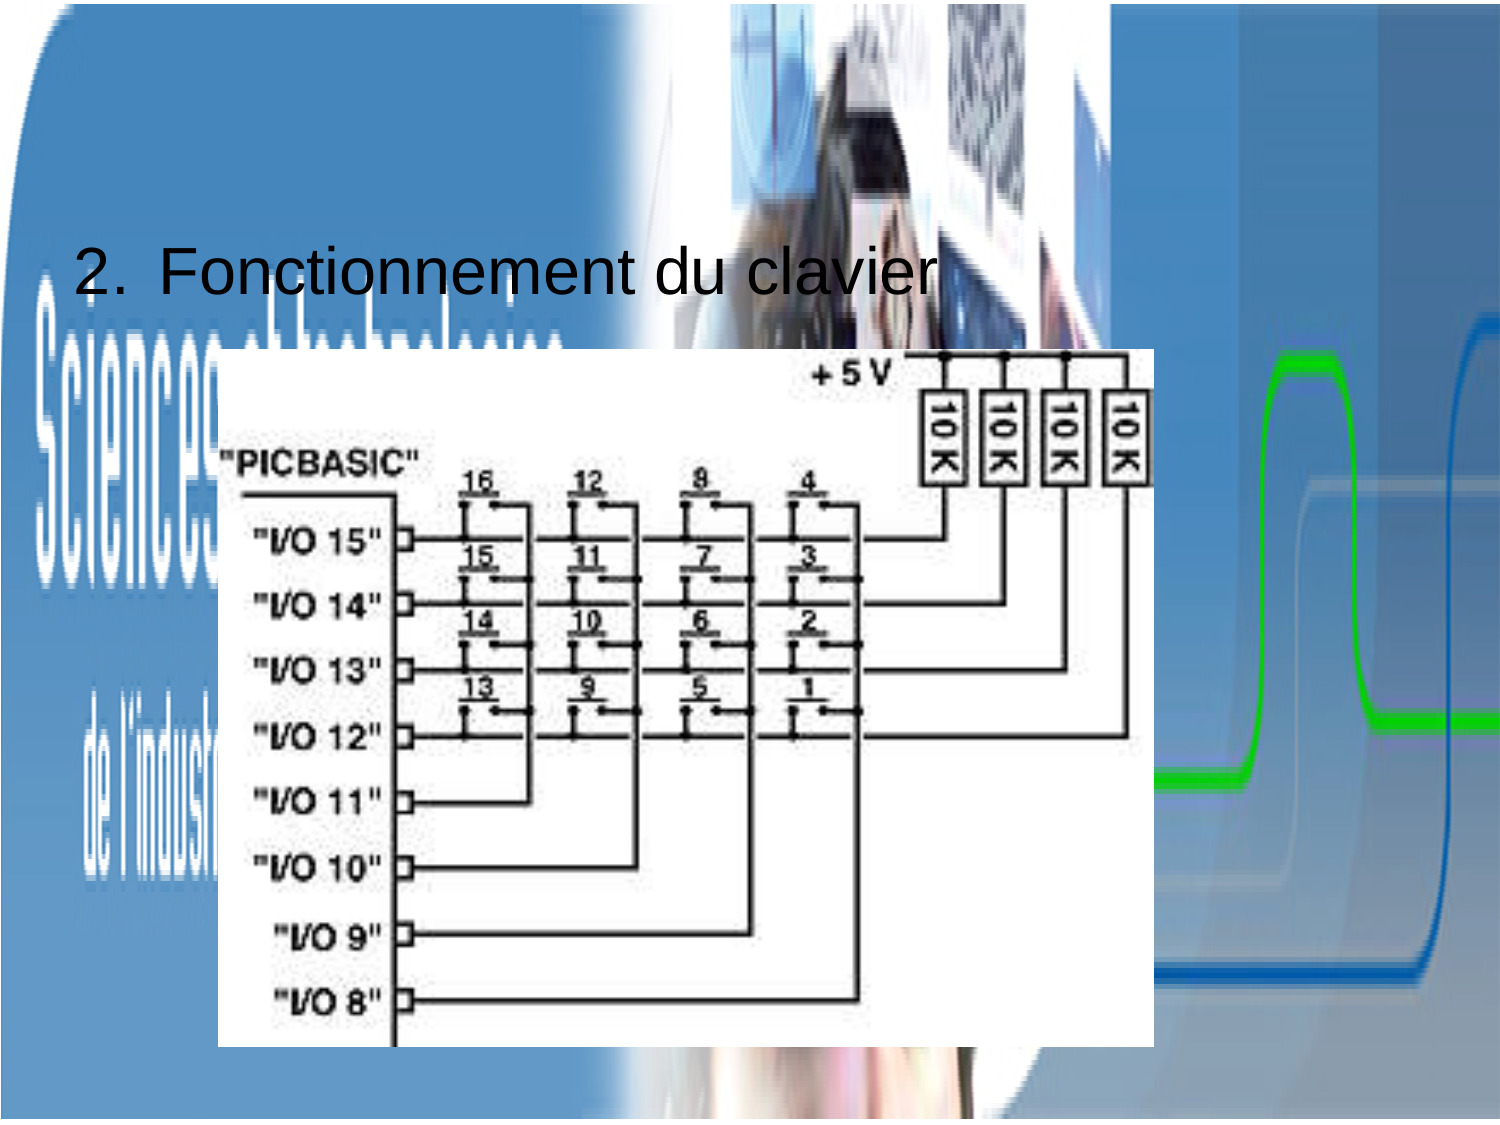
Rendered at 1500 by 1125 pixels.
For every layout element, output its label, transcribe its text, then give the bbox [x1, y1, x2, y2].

list Fonctionnement du clavier [58, 219, 1400, 1000]
picture [0, 1, 1500, 1125]
